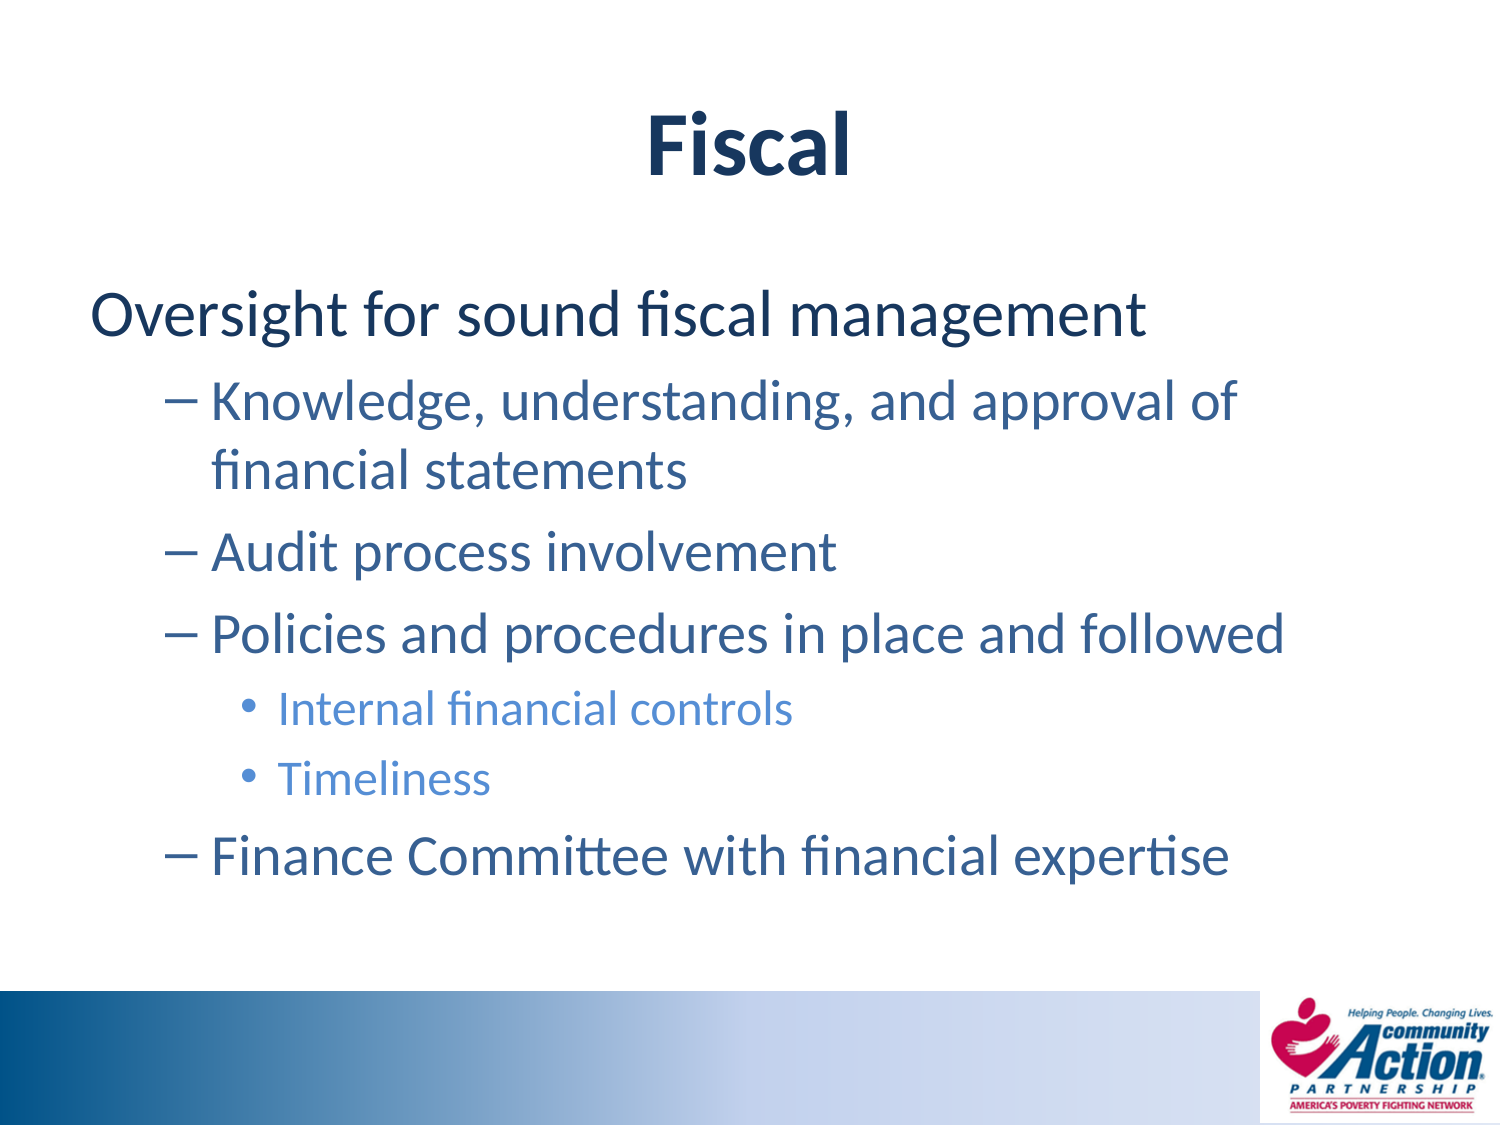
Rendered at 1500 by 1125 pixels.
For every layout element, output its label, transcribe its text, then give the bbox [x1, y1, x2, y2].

picture [0, 988, 1500, 1125]
list Oversight for sound fiscal management Knowledge, understanding, and approval of financial statements Audit process involvement Policies and procedures in place and followed Internal financial controls Timeliness Finance Committee with financial expertise [75, 262, 1425, 1005]
title Fiscal [75, 45, 1425, 233]
